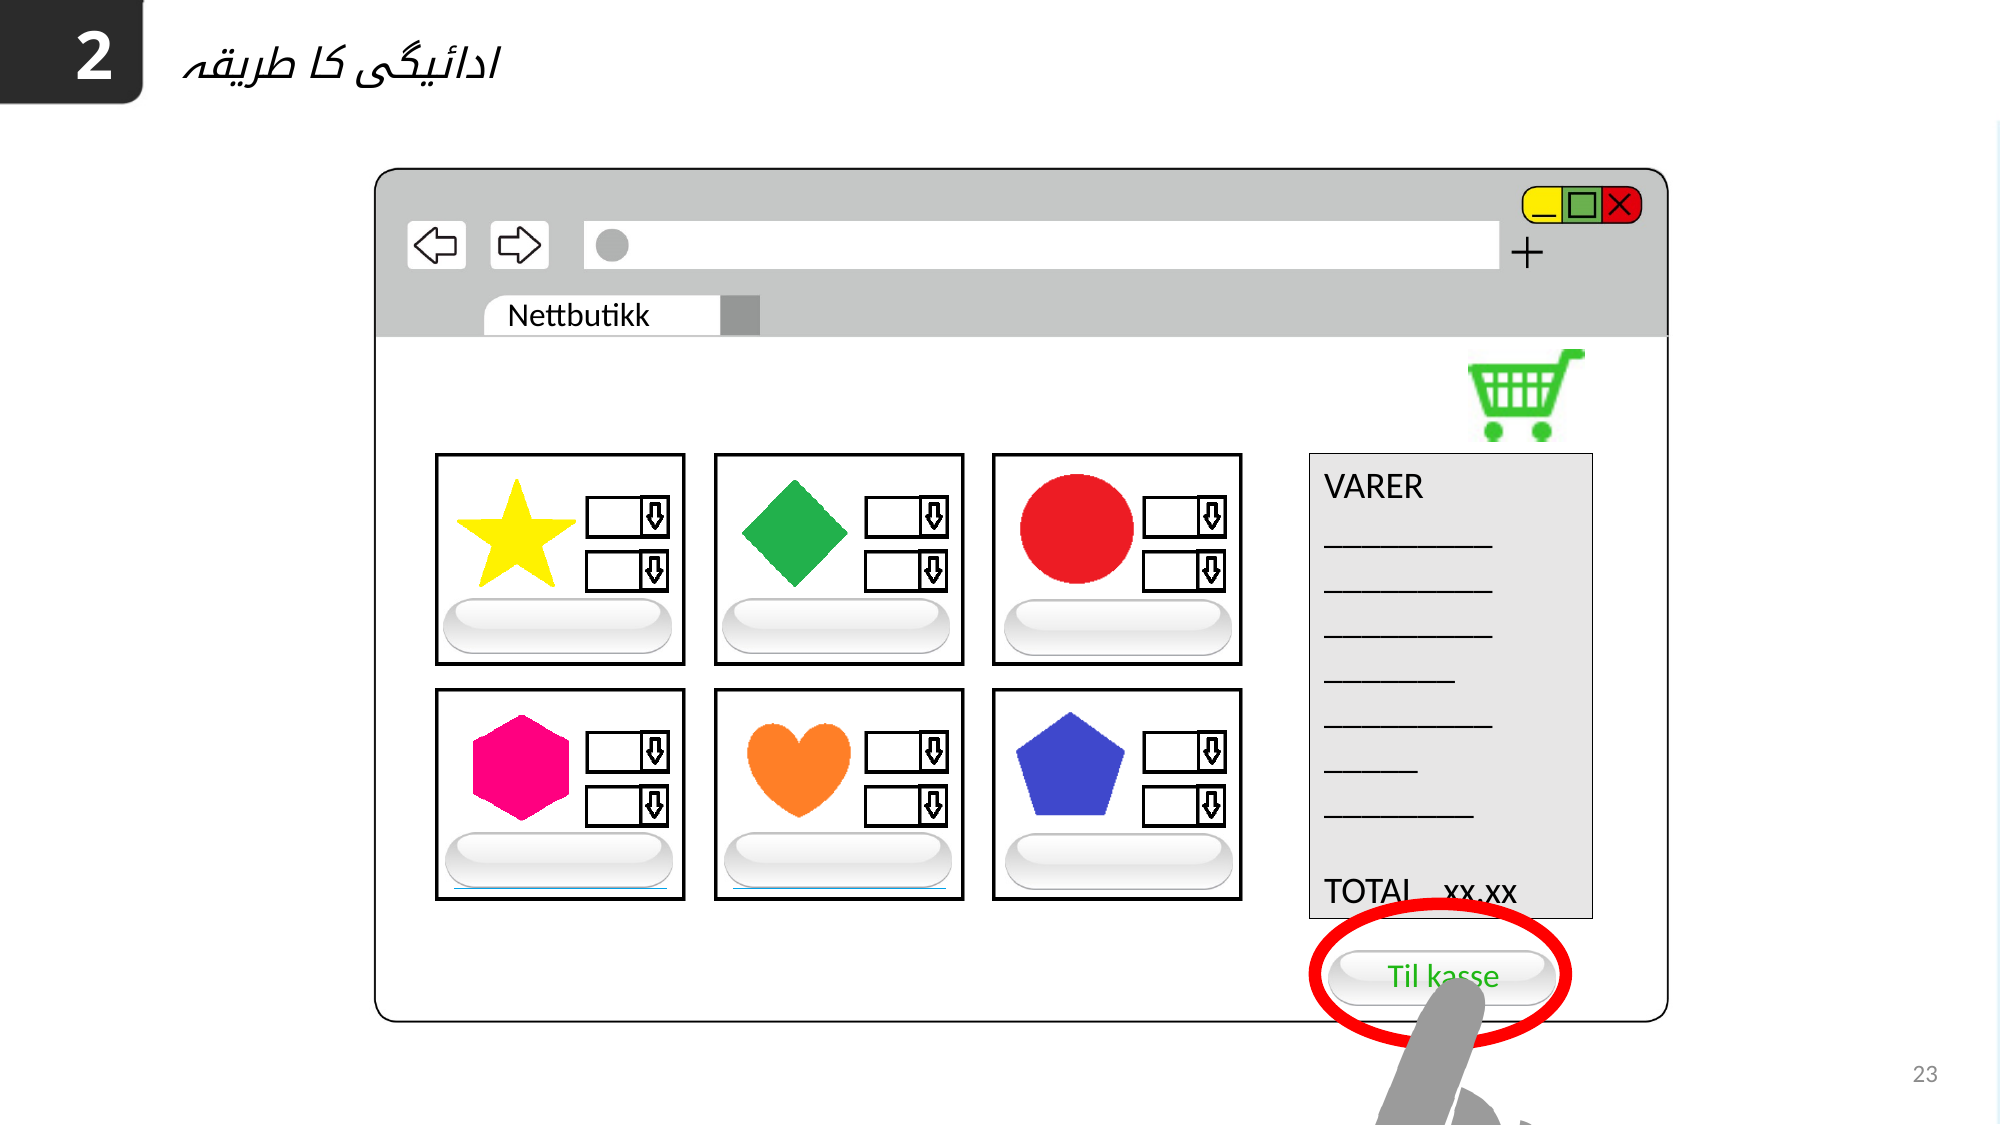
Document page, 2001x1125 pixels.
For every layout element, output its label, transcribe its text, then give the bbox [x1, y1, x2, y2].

slide_number 23 [1837, 1042, 1954, 1103]
picture [0, 0, 2000, 1125]
title ادائیگی کا طریقہ [165, 34, 1864, 95]
